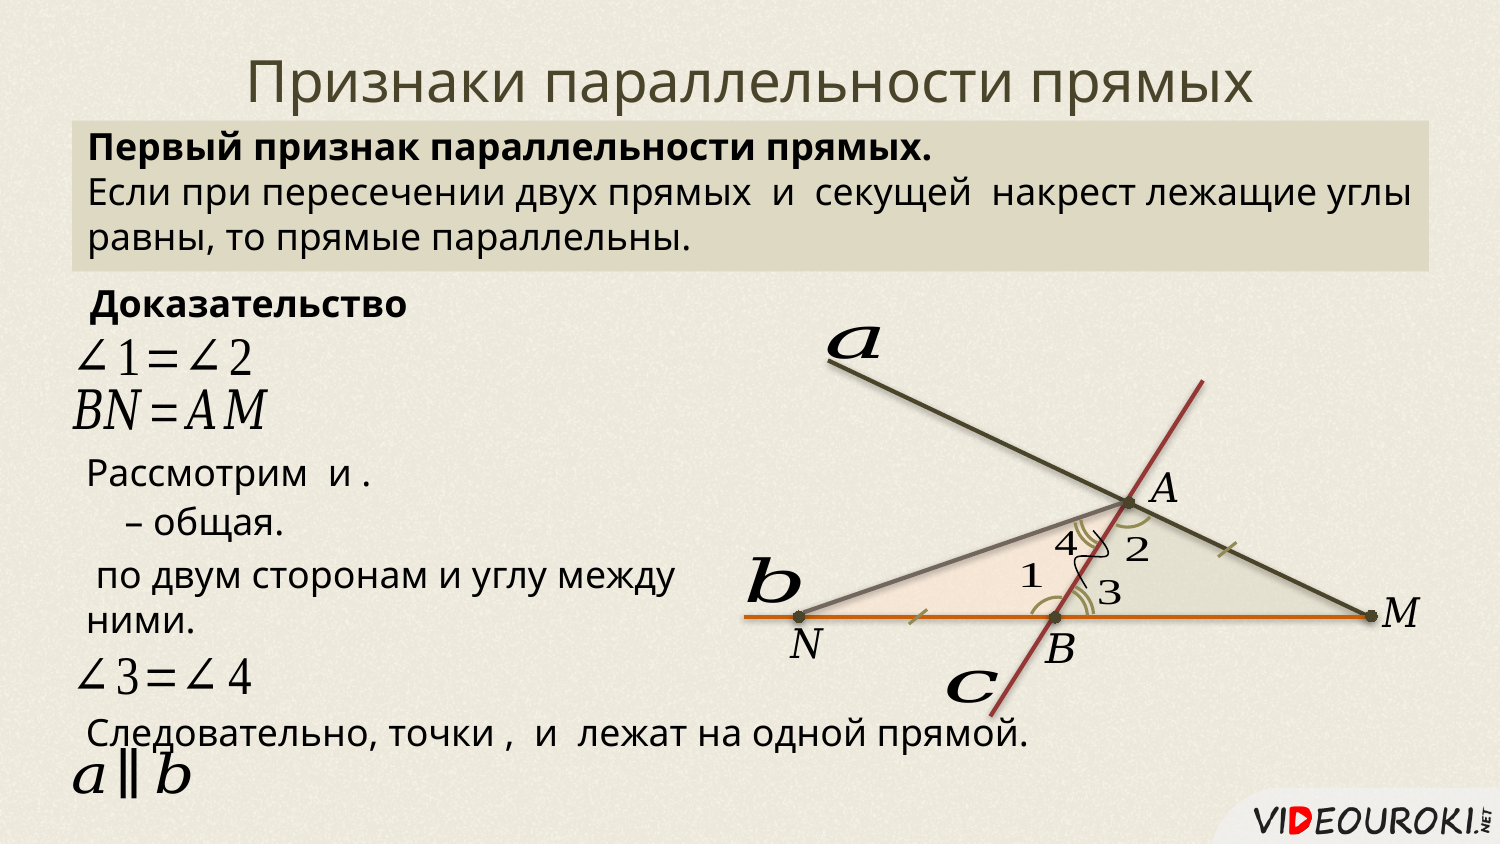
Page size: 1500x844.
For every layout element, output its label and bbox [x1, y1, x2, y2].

text_box [827, 360, 1370, 616]
text_box [1074, 484, 1140, 551]
text_box [1210, 787, 1500, 844]
text_box [908, 609, 928, 625]
text_box [1028, 583, 1094, 649]
text_box [1217, 542, 1237, 558]
picture [0, 0, 1500, 844]
text_box [990, 380, 1204, 717]
text_box [802, 502, 1124, 613]
